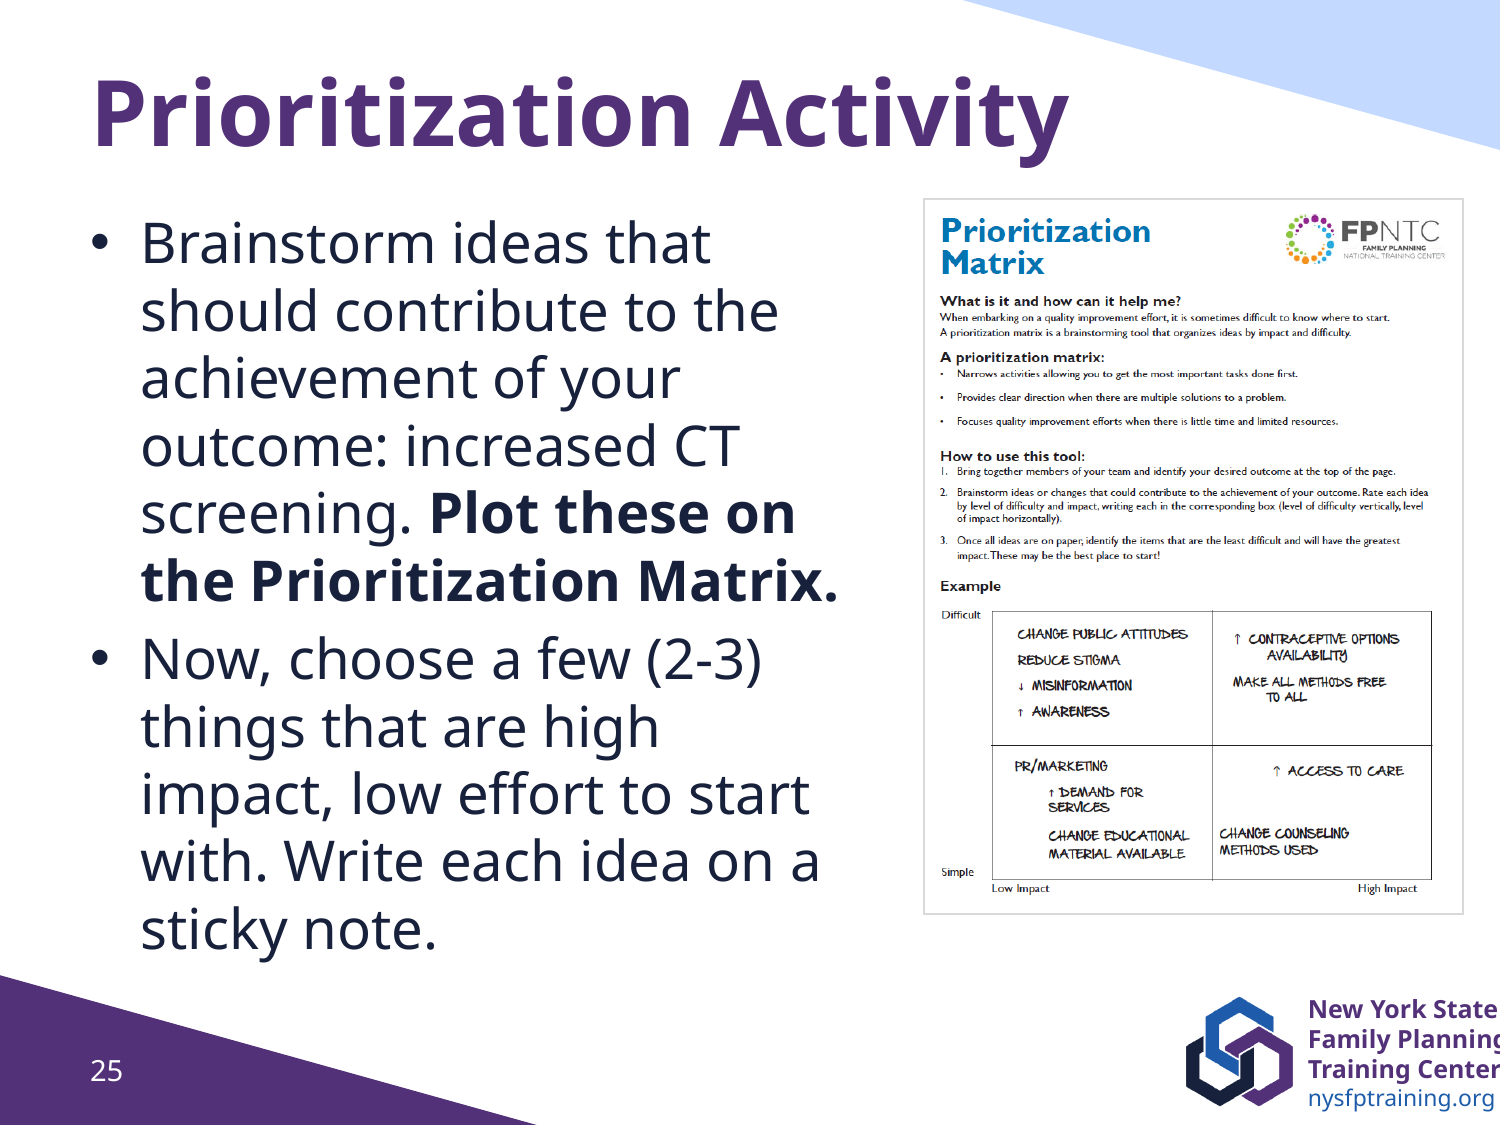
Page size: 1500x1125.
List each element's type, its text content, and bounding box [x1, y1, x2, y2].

slide_number 25 [75, 1042, 285, 1103]
list Brainstorm ideas that should contribute to the achievement of your outcome: increased CT screening. Plot these on the Prioritization Matrix. Now, choose a few (2-3) things that are high impact, low effort to start with. Write each idea on a sticky note. [75, 200, 875, 975]
picture [924, 199, 1463, 914]
title Prioritization Activity [75, 45, 1425, 175]
picture [1185, 996, 1294, 1108]
